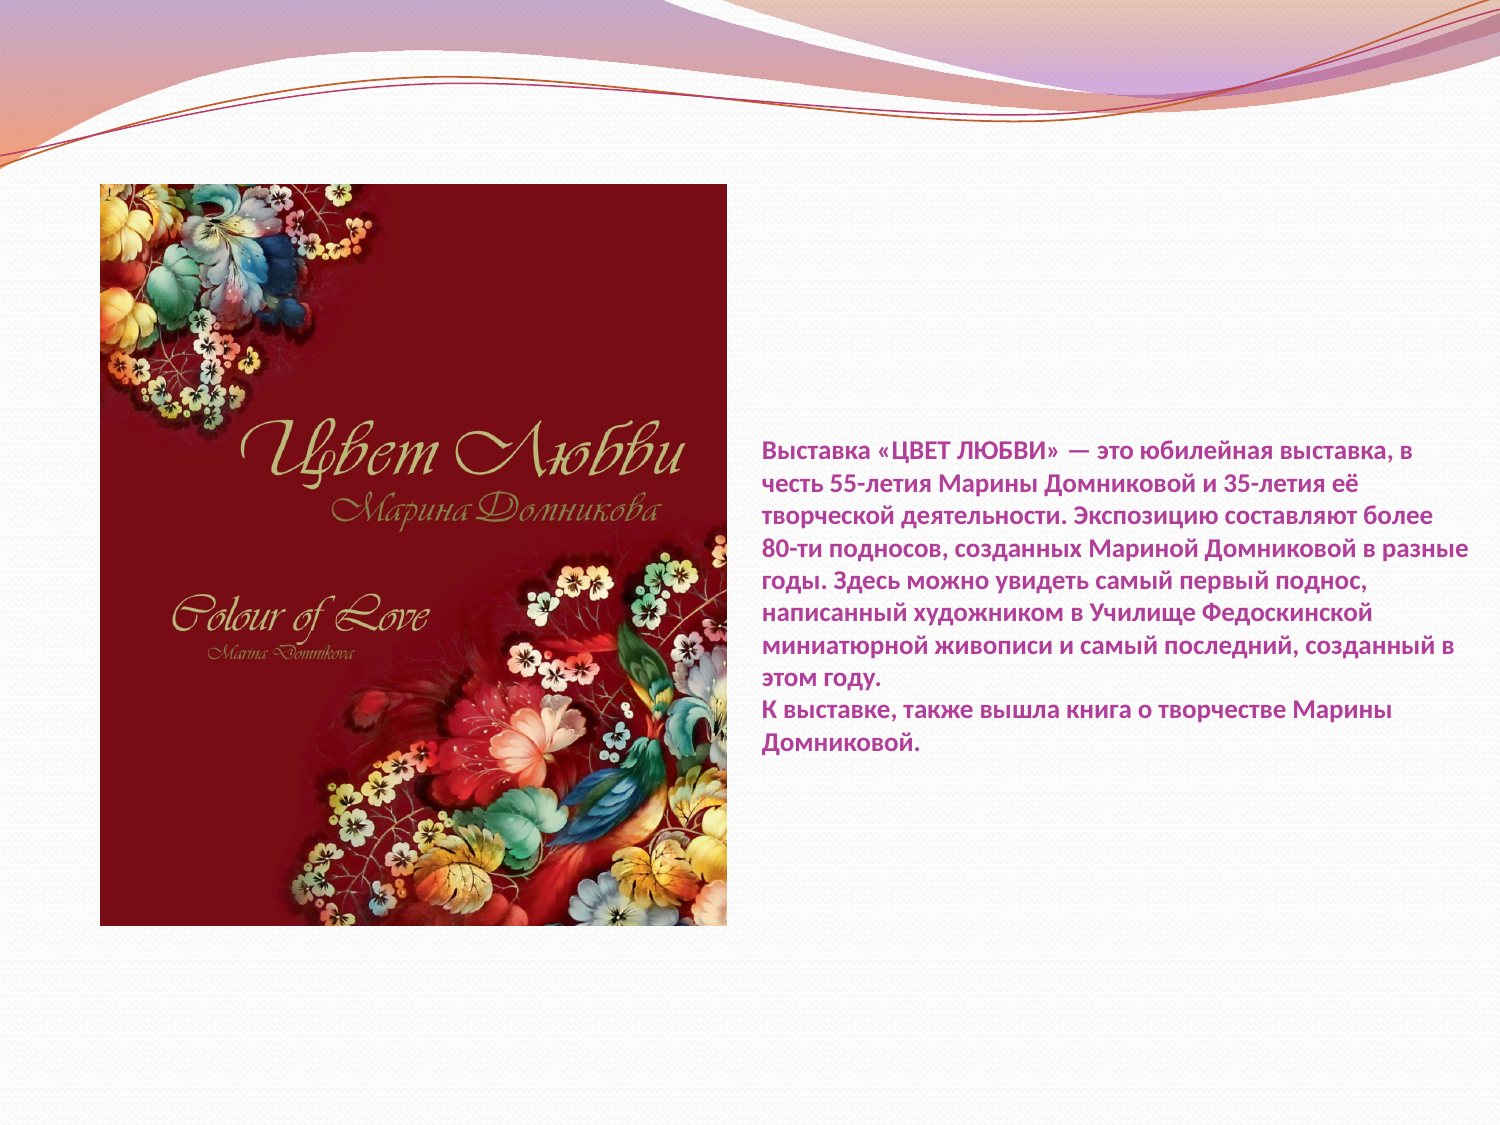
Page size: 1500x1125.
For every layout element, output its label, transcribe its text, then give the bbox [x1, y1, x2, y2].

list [100, 184, 727, 926]
title Выставка «ЦВЕТ ЛЮБВИ» — это юбилейная выставка, в честь 55-летия Марины Домниковой и 35-летия её творческой деятельности. Экспозицию составляют более 80-ти подносов, созданных Мариной Домниковой в разные годы. Здесь можно увидеть самый первый поднос, написанный художником в Училище Федоскинской миниатюрной живописи и самый последний, созданный в этом году. К выставке, также вышла книга о творчестве Марины Домниковой. [761, 255, 1471, 917]
